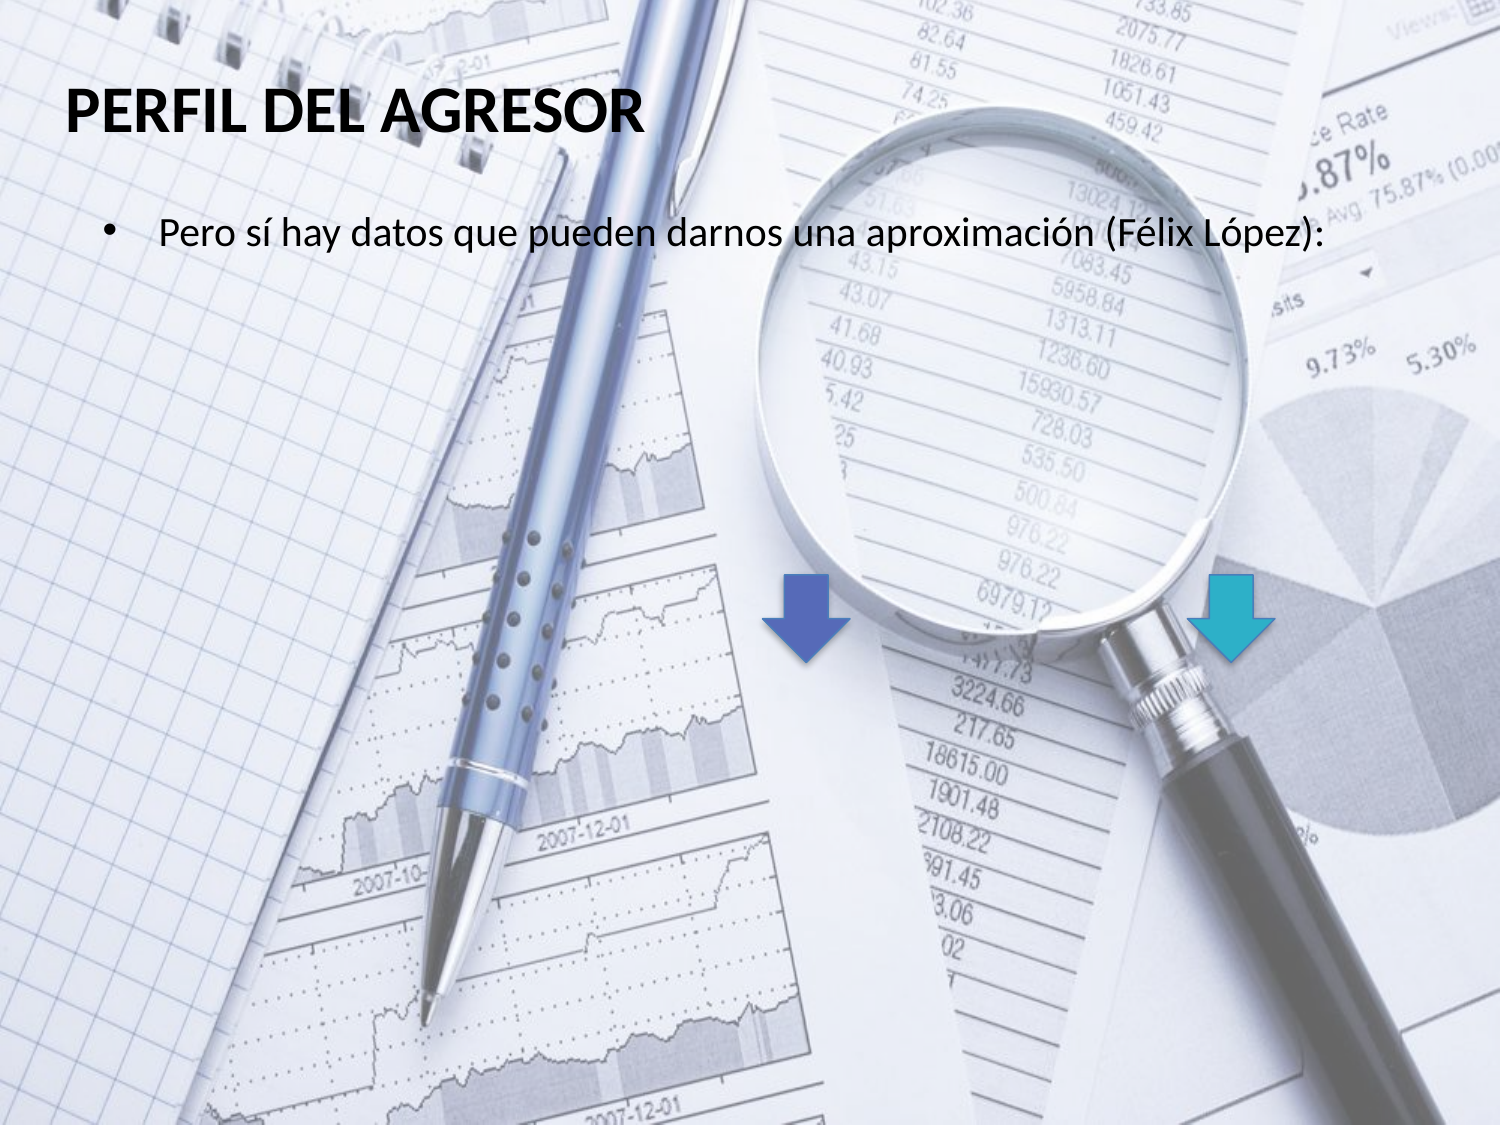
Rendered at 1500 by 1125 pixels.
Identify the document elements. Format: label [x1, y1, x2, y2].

text_box [212, 224, 1388, 549]
text_box [212, 549, 1388, 1013]
list [0, 0, 1500, 1125]
